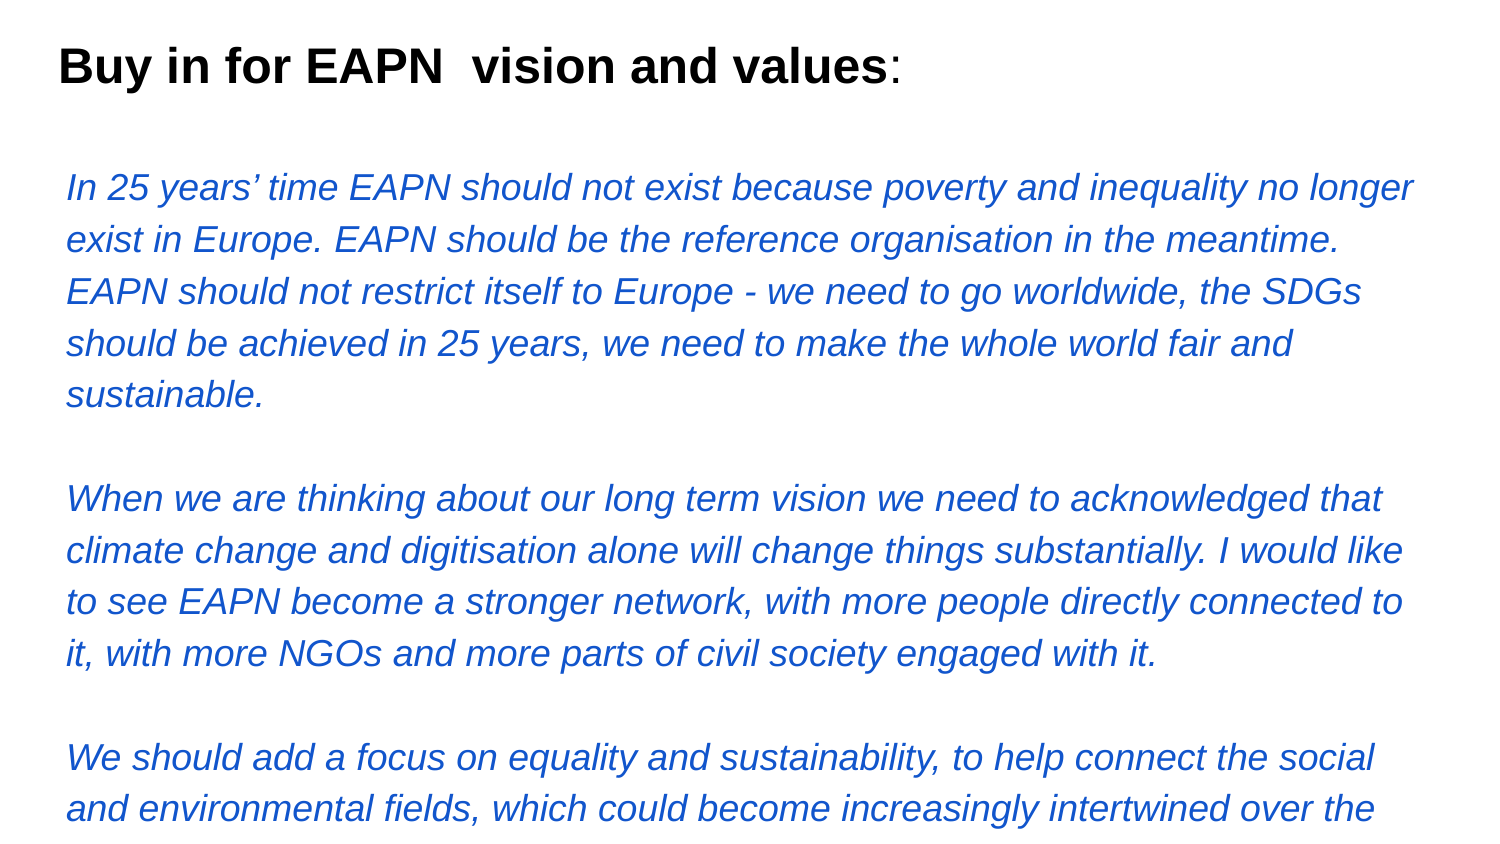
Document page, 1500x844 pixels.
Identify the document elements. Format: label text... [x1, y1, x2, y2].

title Buy in for EAPN vision and values: [43, 18, 1441, 112]
list In 25 years’ time EAPN should not exist because poverty and inequality no longer exist in Europe. EAPN should be the reference organisation in the meantime. EAPN should not restrict itself to Europe - we need to go worldwide, the SDGs should be achieved in 25 years, we need to make the whole world fair and sustainable. When we are thinking about our long term vision we need to acknowledged that climate change and digitisation alone will change things substantially. I would like to see EAPN become a stronger network, with more people directly connected to it, with more NGOs and more parts of civil society engaged with it. We should add a focus on equality and sustainability, to help connect the social and environmental fields, which could become increasingly intertwined over the next 25 years because of the impacts of climate change. [51, 141, 1449, 703]
